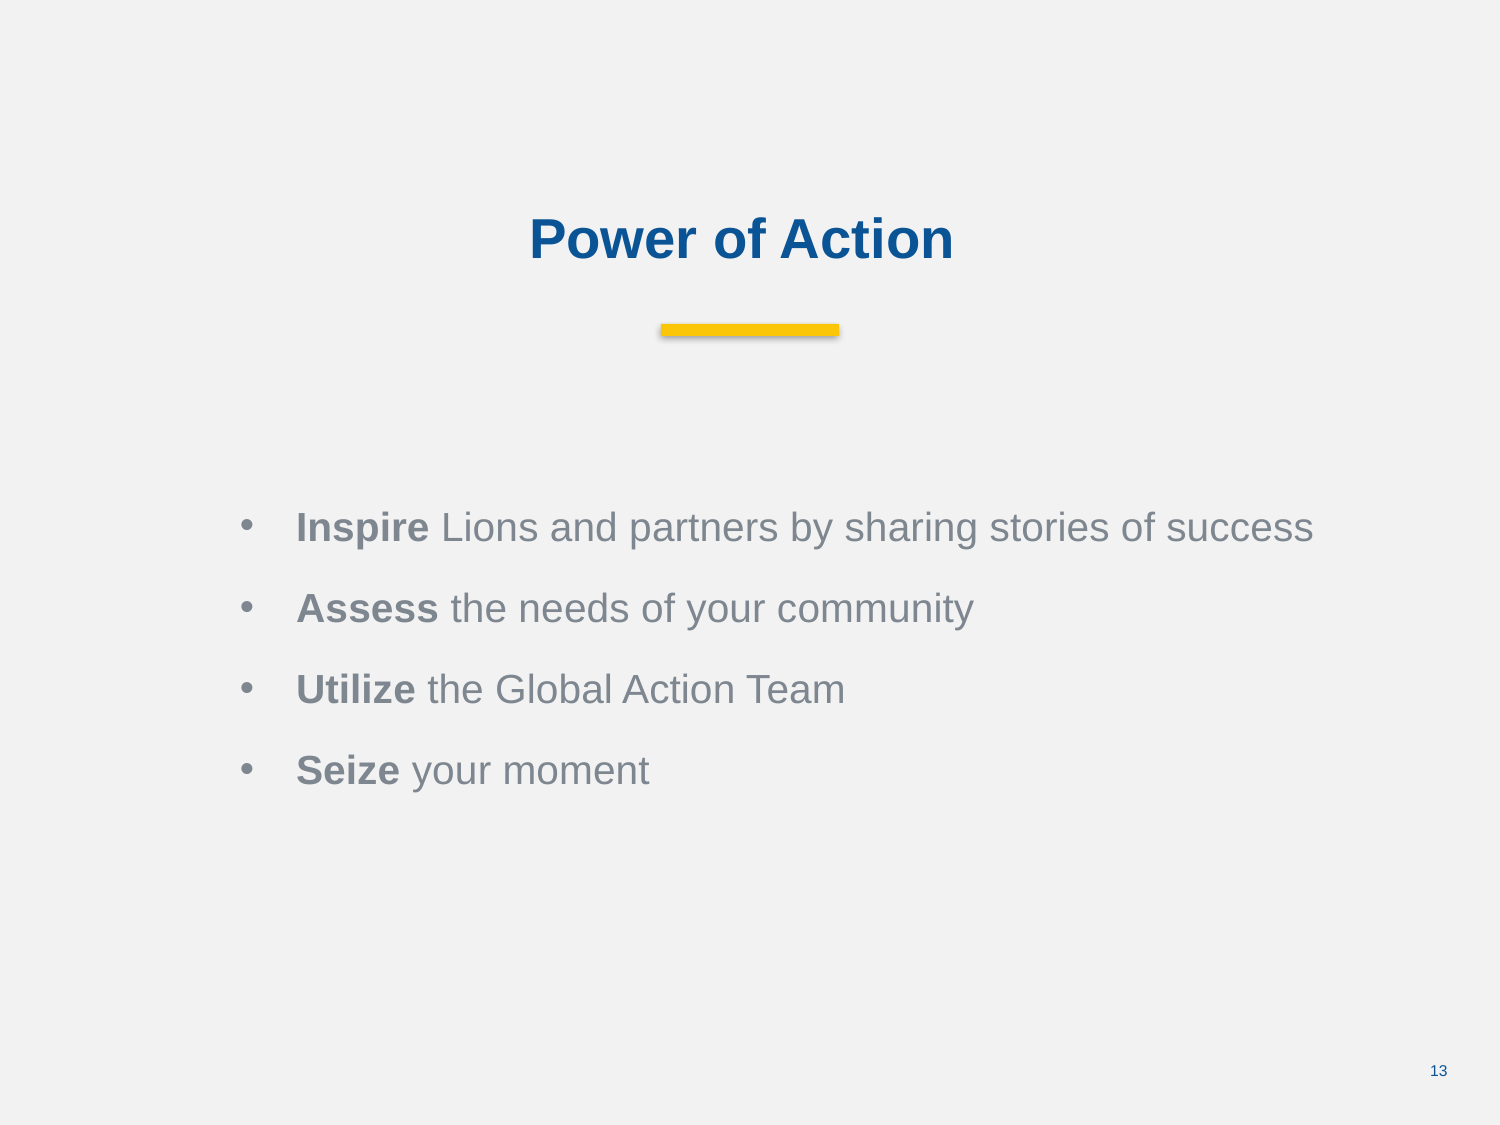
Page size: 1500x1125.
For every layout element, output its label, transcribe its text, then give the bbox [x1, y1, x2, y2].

list Inspire Lions and partners by sharing stories of success Assess the needs of your community Utilize the Global Action Team Seize your moment [225, 468, 1332, 816]
list Power of Action [368, 200, 1132, 273]
